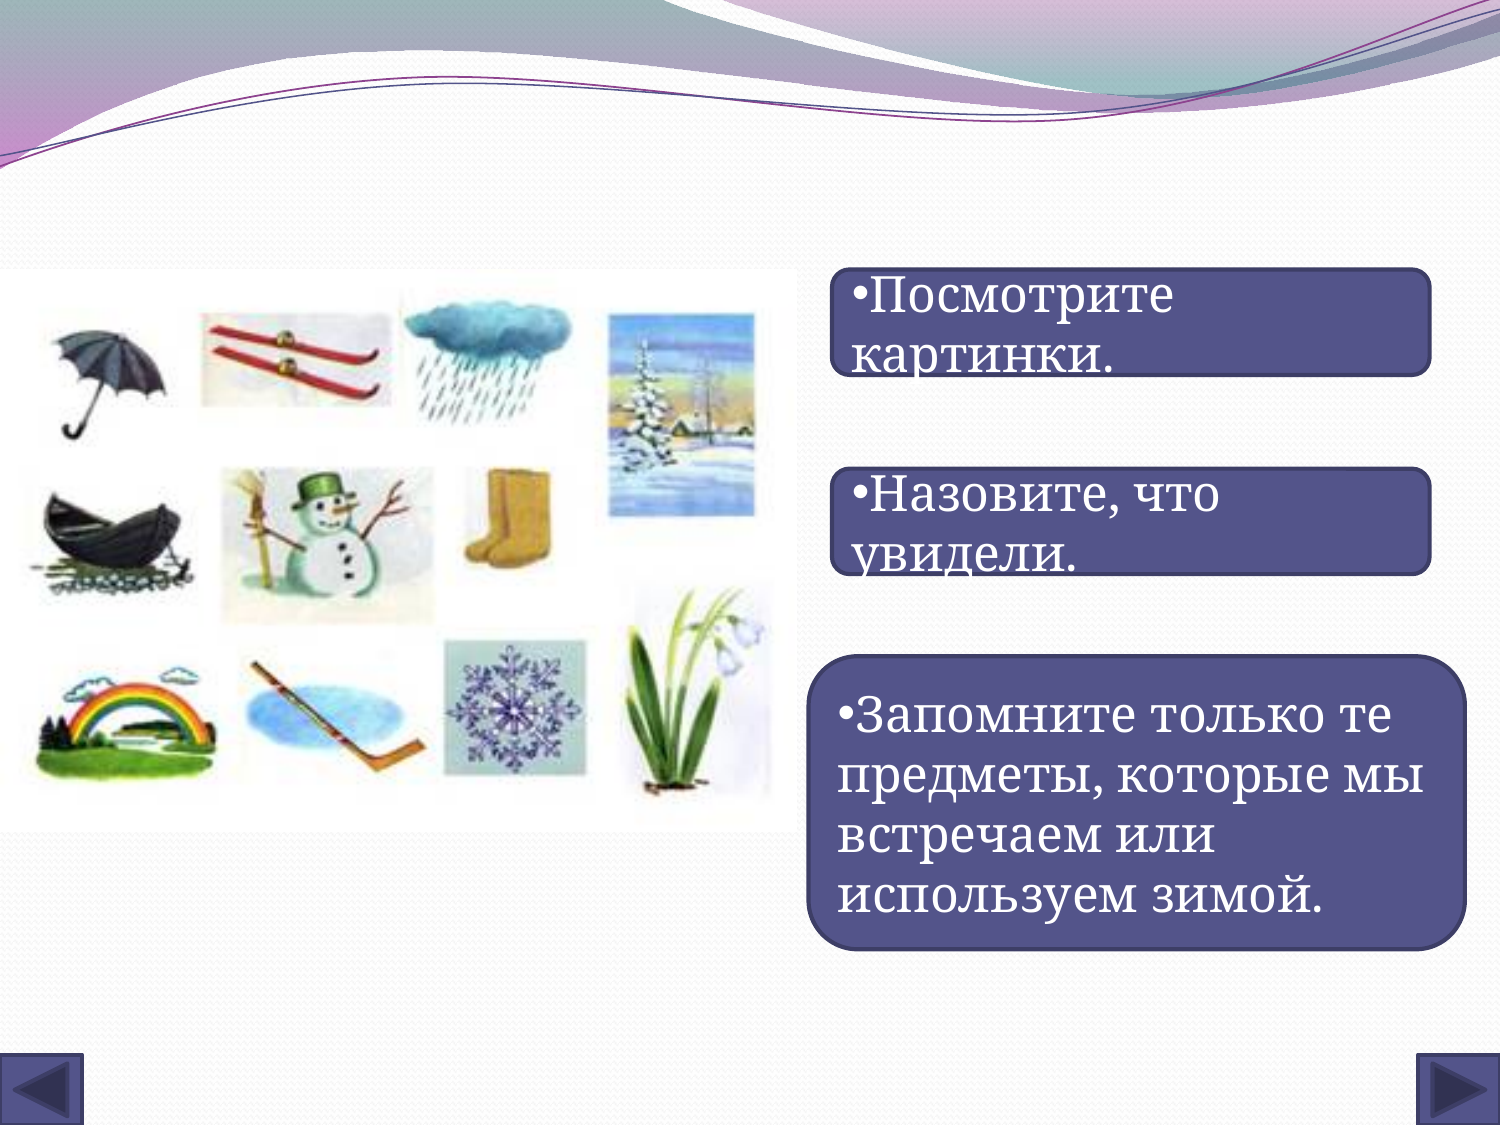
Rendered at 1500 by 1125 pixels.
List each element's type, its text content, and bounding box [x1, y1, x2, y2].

picture [0, 269, 798, 833]
text_box [0, 1053, 84, 1125]
text_box [1416, 1053, 1500, 1125]
text_box Запомните только те предметы, которые мы встречаем или используем зимой. [806, 654, 1467, 952]
text_box Назовите, что увидели. [829, 466, 1432, 577]
text_box Посмотрите картинки. [829, 267, 1432, 378]
